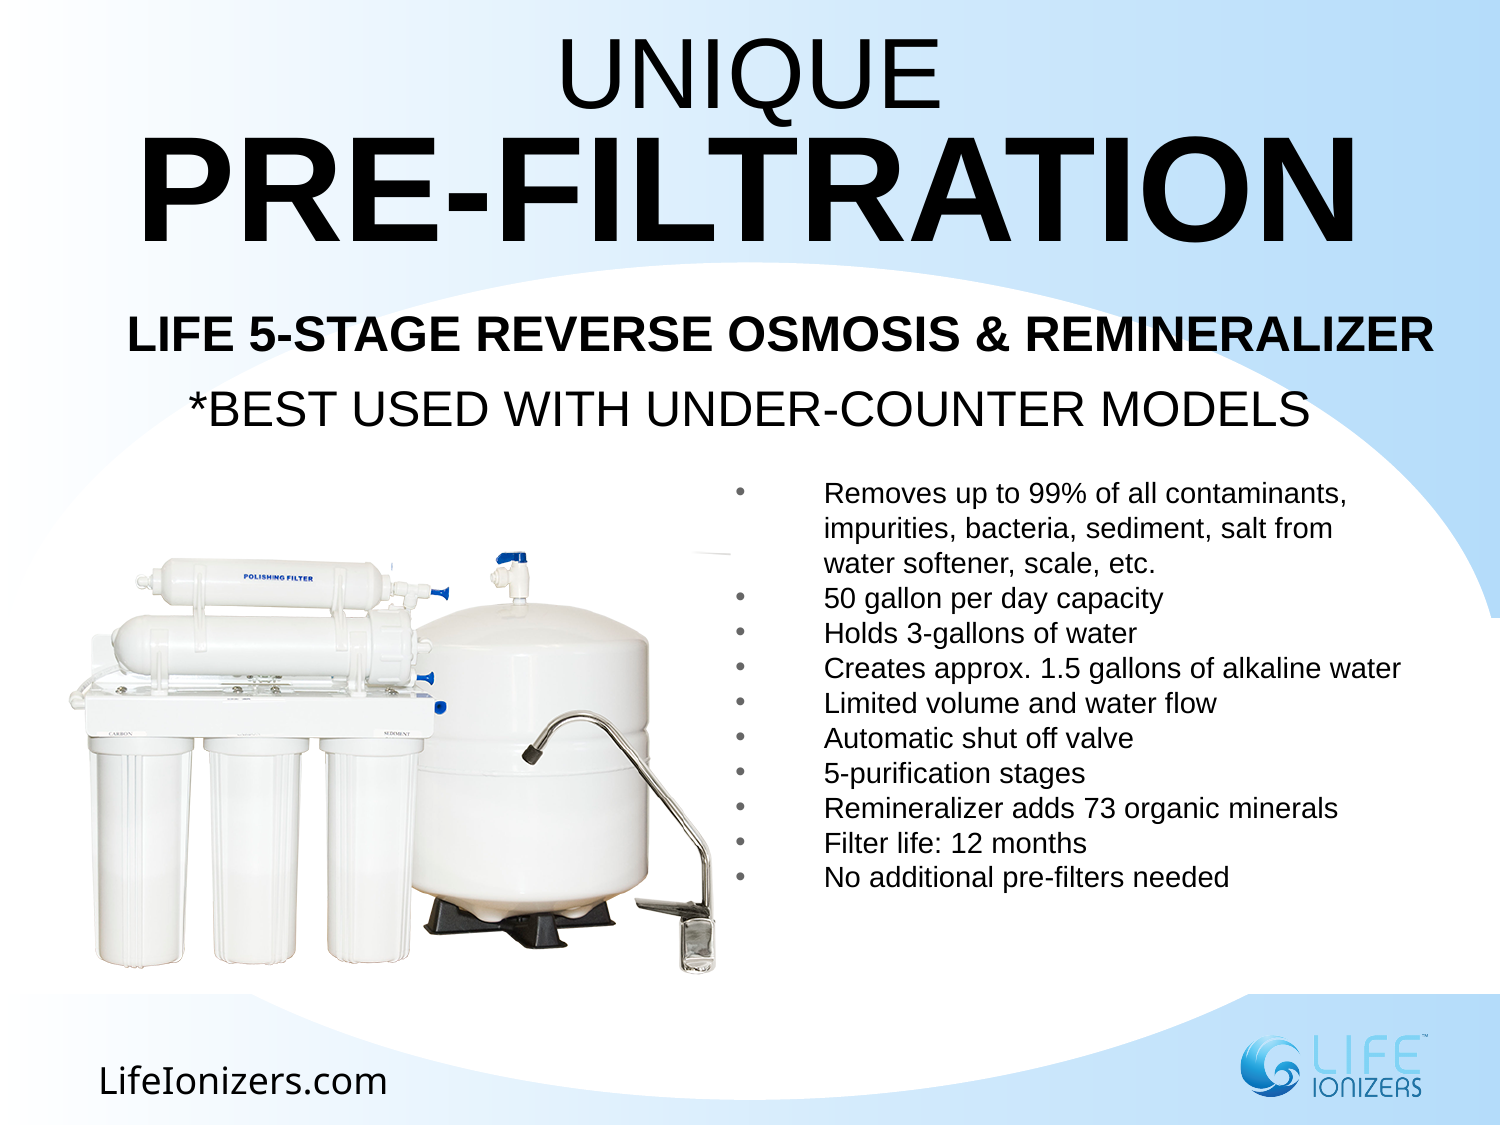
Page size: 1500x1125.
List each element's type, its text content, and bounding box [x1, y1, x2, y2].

text_box LifeIonizers.com [83, 1049, 496, 1110]
picture [1237, 1034, 1429, 1100]
text_box UNIQUE [0, 0, 1500, 87]
text_box PRE-FILTRATION [0, 87, 1500, 275]
text_box Removes up to 99% of all contaminants, impurities, bacteria, sediment, salt from water softener, scale, etc. 50 gallon per day capacity Holds 3-gallons of water Creates approx. 1.5 gallons of alkaline water Limited volume and water flow Automatic shut off valve 5-purification stages Remineralizer adds 73 organic minerals Filter life: 12 months No additional pre-filters needed [706, 466, 1423, 1125]
text_box LIFE 5-STAGE REVERSE OSMOSIS & REMINERALIZER *BEST USED WITH UNDER-COUNTER MODELS [0, 275, 1500, 463]
picture [0, 509, 775, 990]
